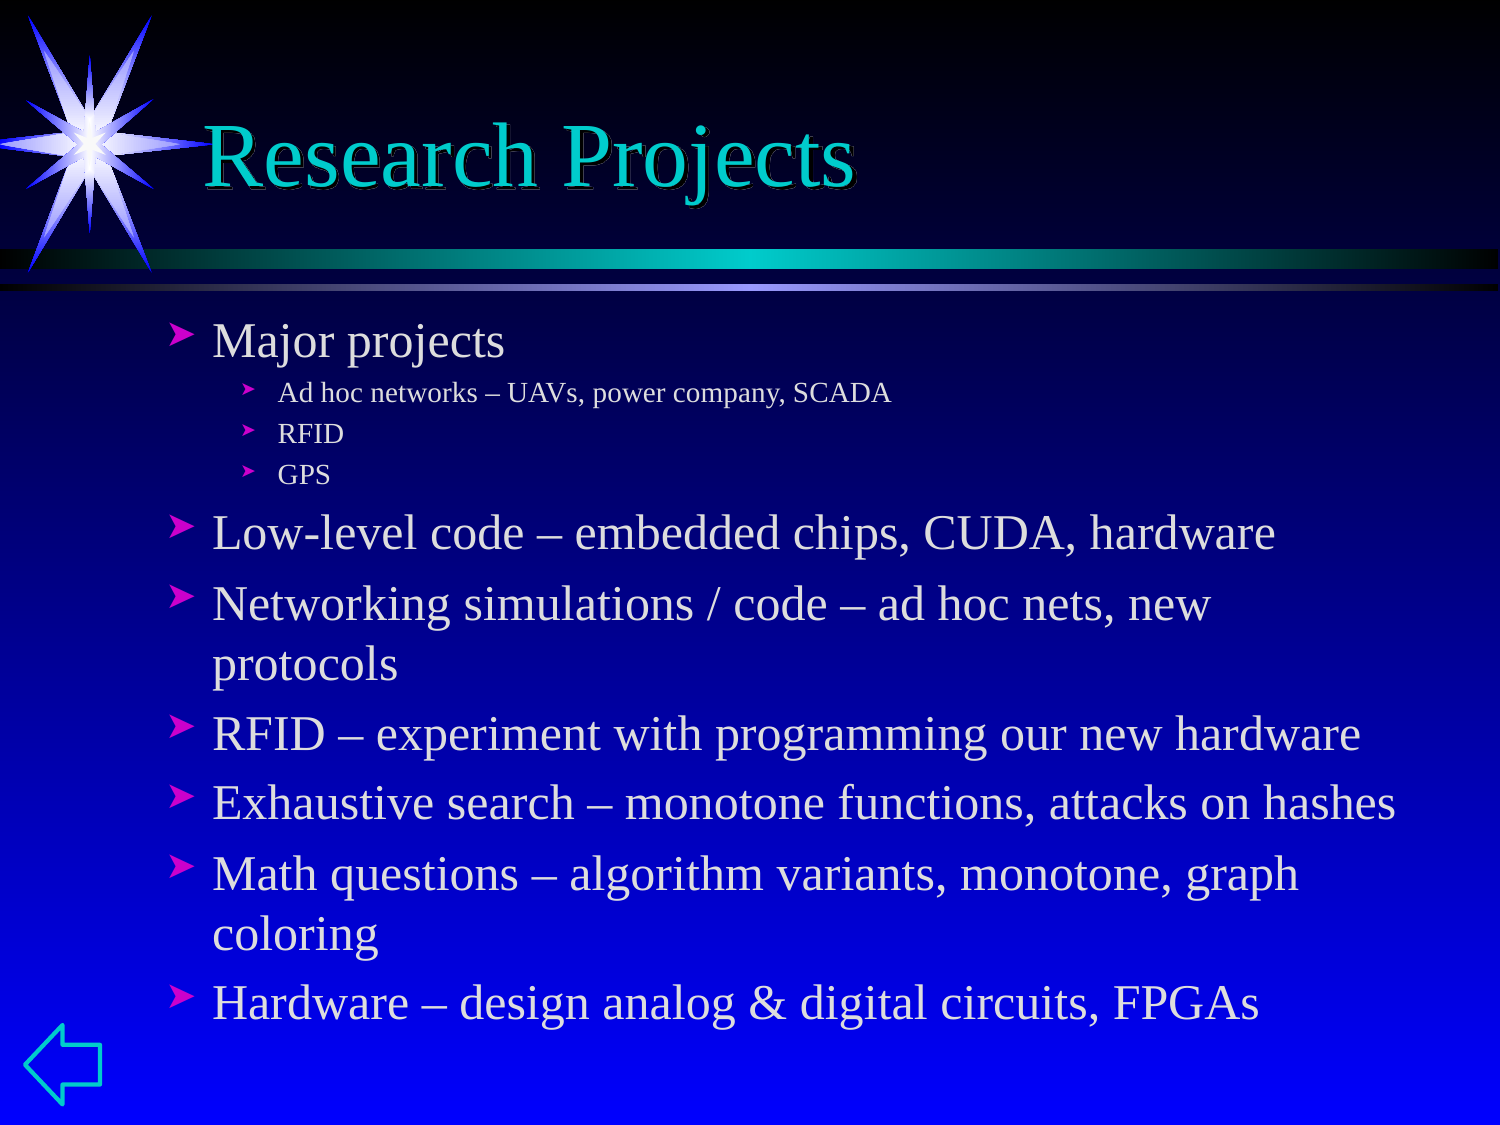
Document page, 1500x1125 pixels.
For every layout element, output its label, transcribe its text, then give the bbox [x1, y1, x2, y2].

title Research Projects [187, 56, 1463, 244]
text_box [24, 1024, 100, 1105]
list Major projects Ad hoc networks – UAVs, power company, SCADA RFID GPS Low-level code – embedded chips, CUDA, hardware Networking simulations / code – ad hoc nets, new protocols RFID – experiment with programming our new hardware Exhaustive search – monotone functions, attacks on hashes Math questions – algorithm variants, monotone, graph coloring Hardware – design analog & digital circuits, FPGAs [74, 299, 1426, 1067]
